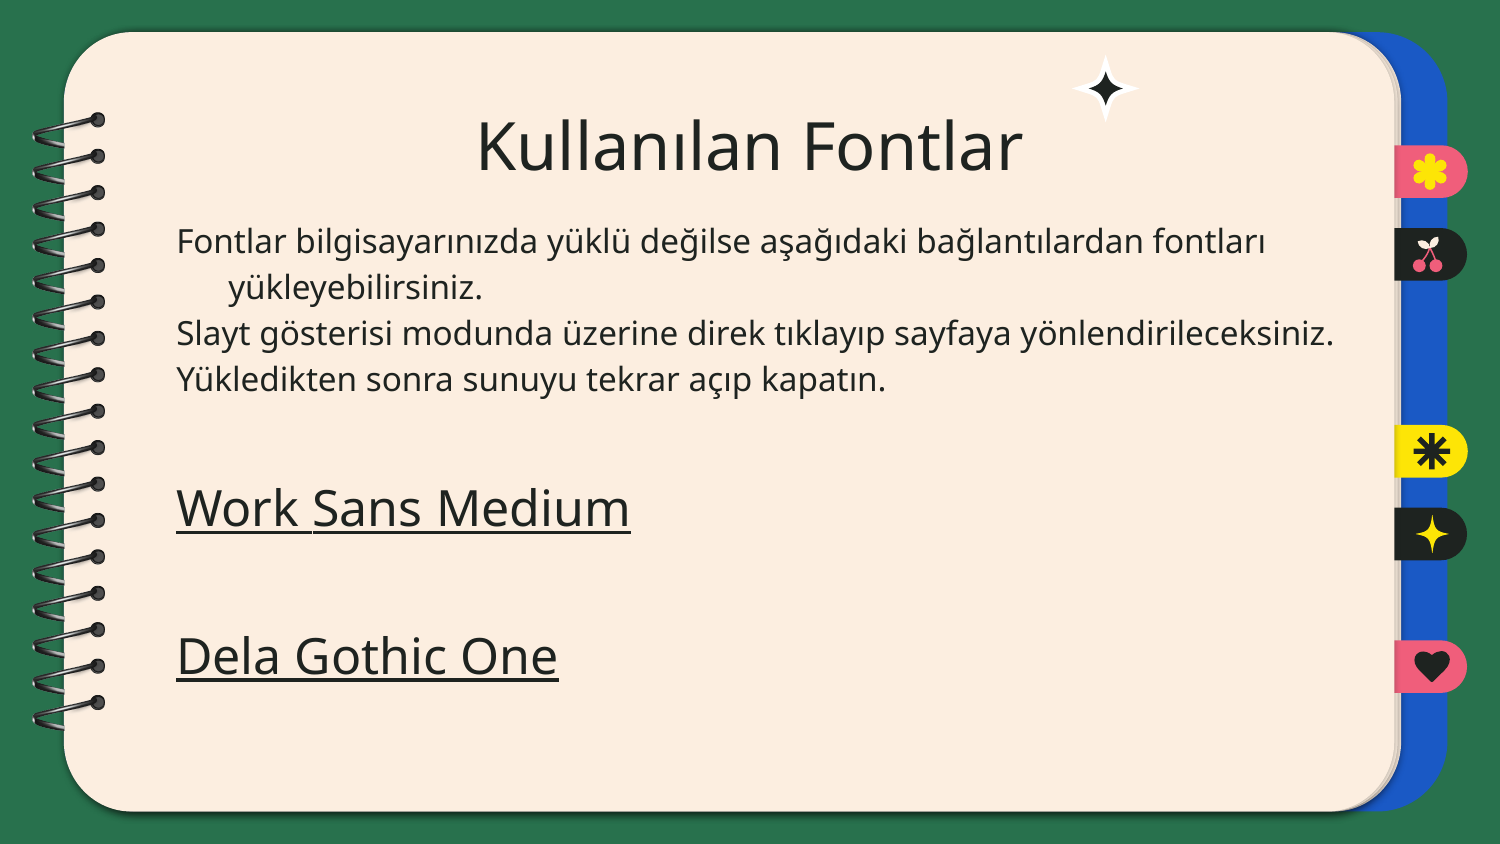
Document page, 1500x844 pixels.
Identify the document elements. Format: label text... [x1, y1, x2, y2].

picture [32, 112, 105, 731]
subtitle Fontlar bilgisayarınızda yüklü değilse aşağıdaki bağlantılardan fontları yükleyebilirsiniz. Slayt gösterisi modunda üzerine direk tıklayıp sayfaya yönlendirileceksiniz. Yükledikten sonra sunuyu tekrar açıp kapatın. Work Sans Medium Dela Gothic One [138, 199, 1362, 754]
title Kullanılan Fontlar [259, 69, 1241, 199]
